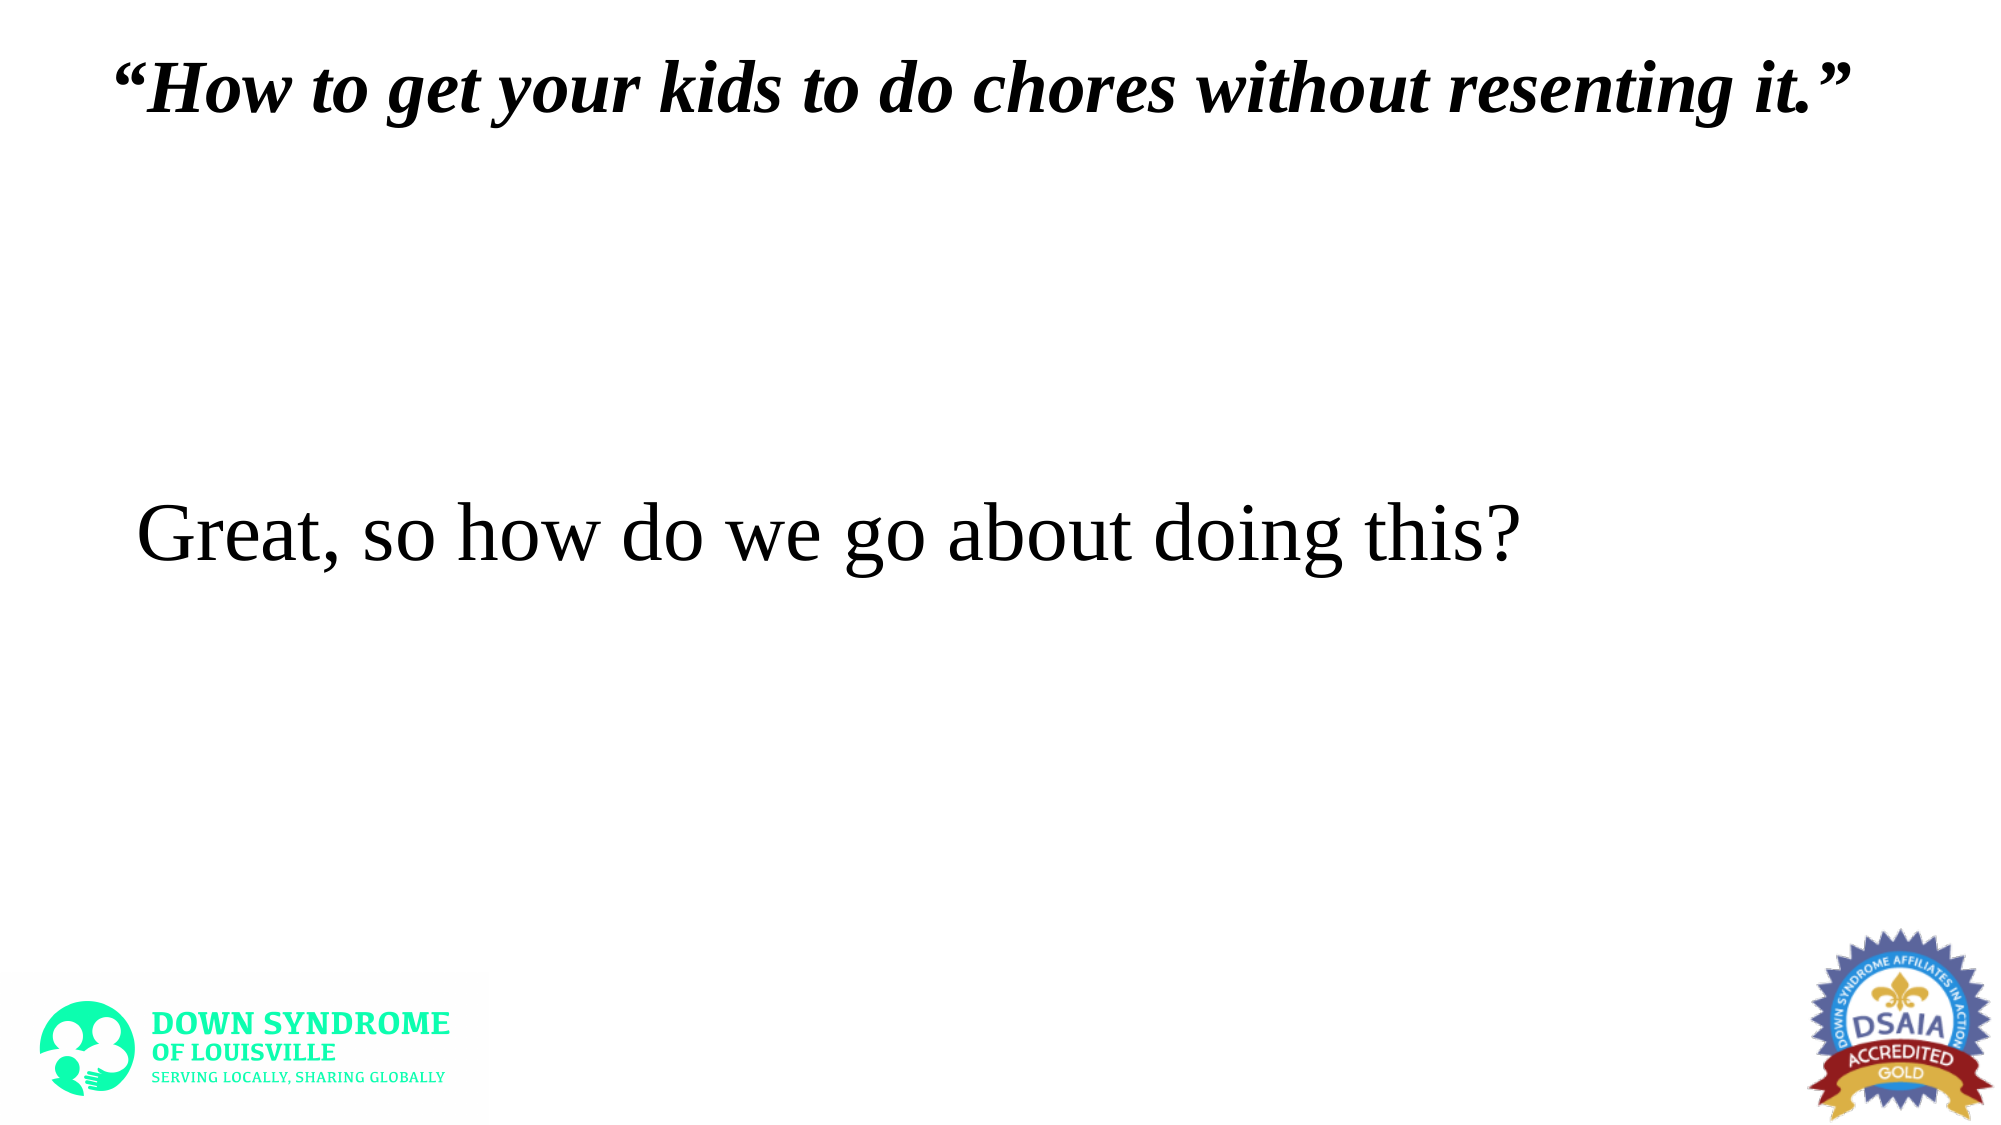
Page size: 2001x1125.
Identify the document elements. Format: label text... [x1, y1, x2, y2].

picture [0, 972, 489, 1125]
text_box “How to get your kids to do chores without resenting it.” [23, 30, 1940, 136]
picture [1801, 926, 2000, 1125]
text_box Great, so how do we go about doing this? [121, 469, 1885, 584]
